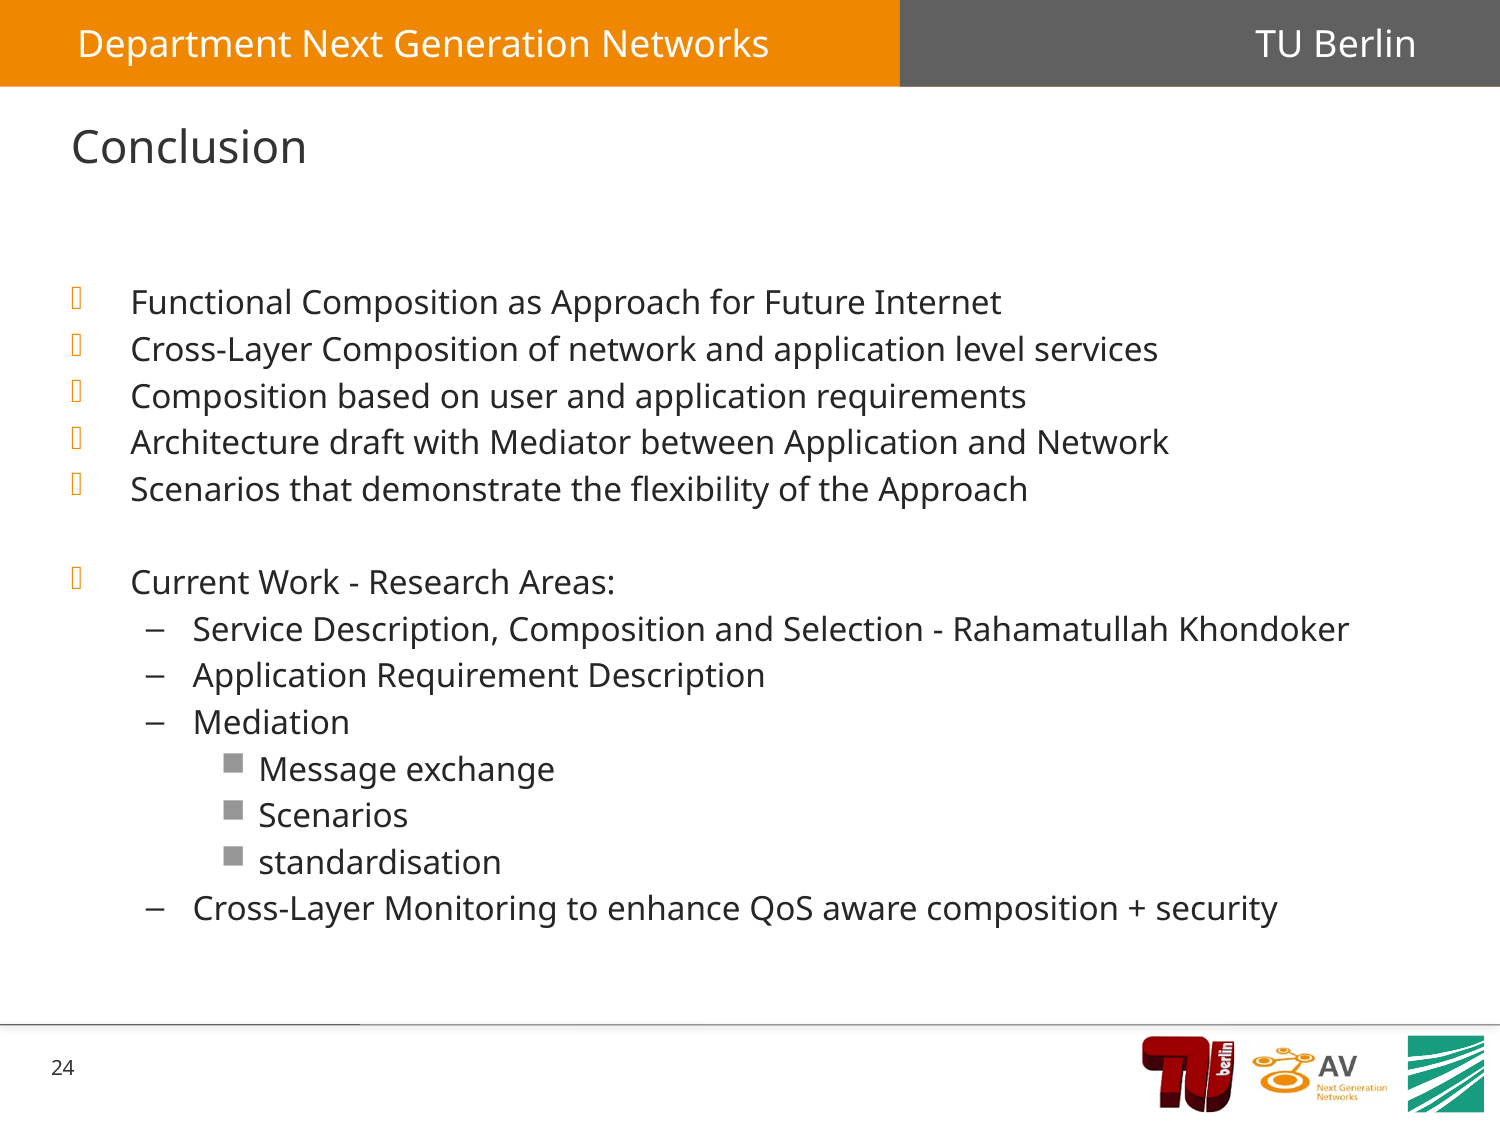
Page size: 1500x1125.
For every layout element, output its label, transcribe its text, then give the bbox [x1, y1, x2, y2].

picture [1241, 1035, 1395, 1113]
list Functional Composition as Approach for Future Internet Cross-Layer Composition of network and application level services Composition based on user and application requirements Architecture draft with Mediator between Application and Network Scenarios that demonstrate the flexibility of the Approach Current Work - Research Areas: Service Description, Composition and Selection - Rahamatullah Khondoker Application Requirement Description Mediation Message exchange Scenarios standardisation Cross-Layer Monitoring to enhance QoS aware composition + security [70, 281, 1430, 1006]
title Conclusion [70, 118, 1430, 186]
picture [1141, 1035, 1235, 1113]
